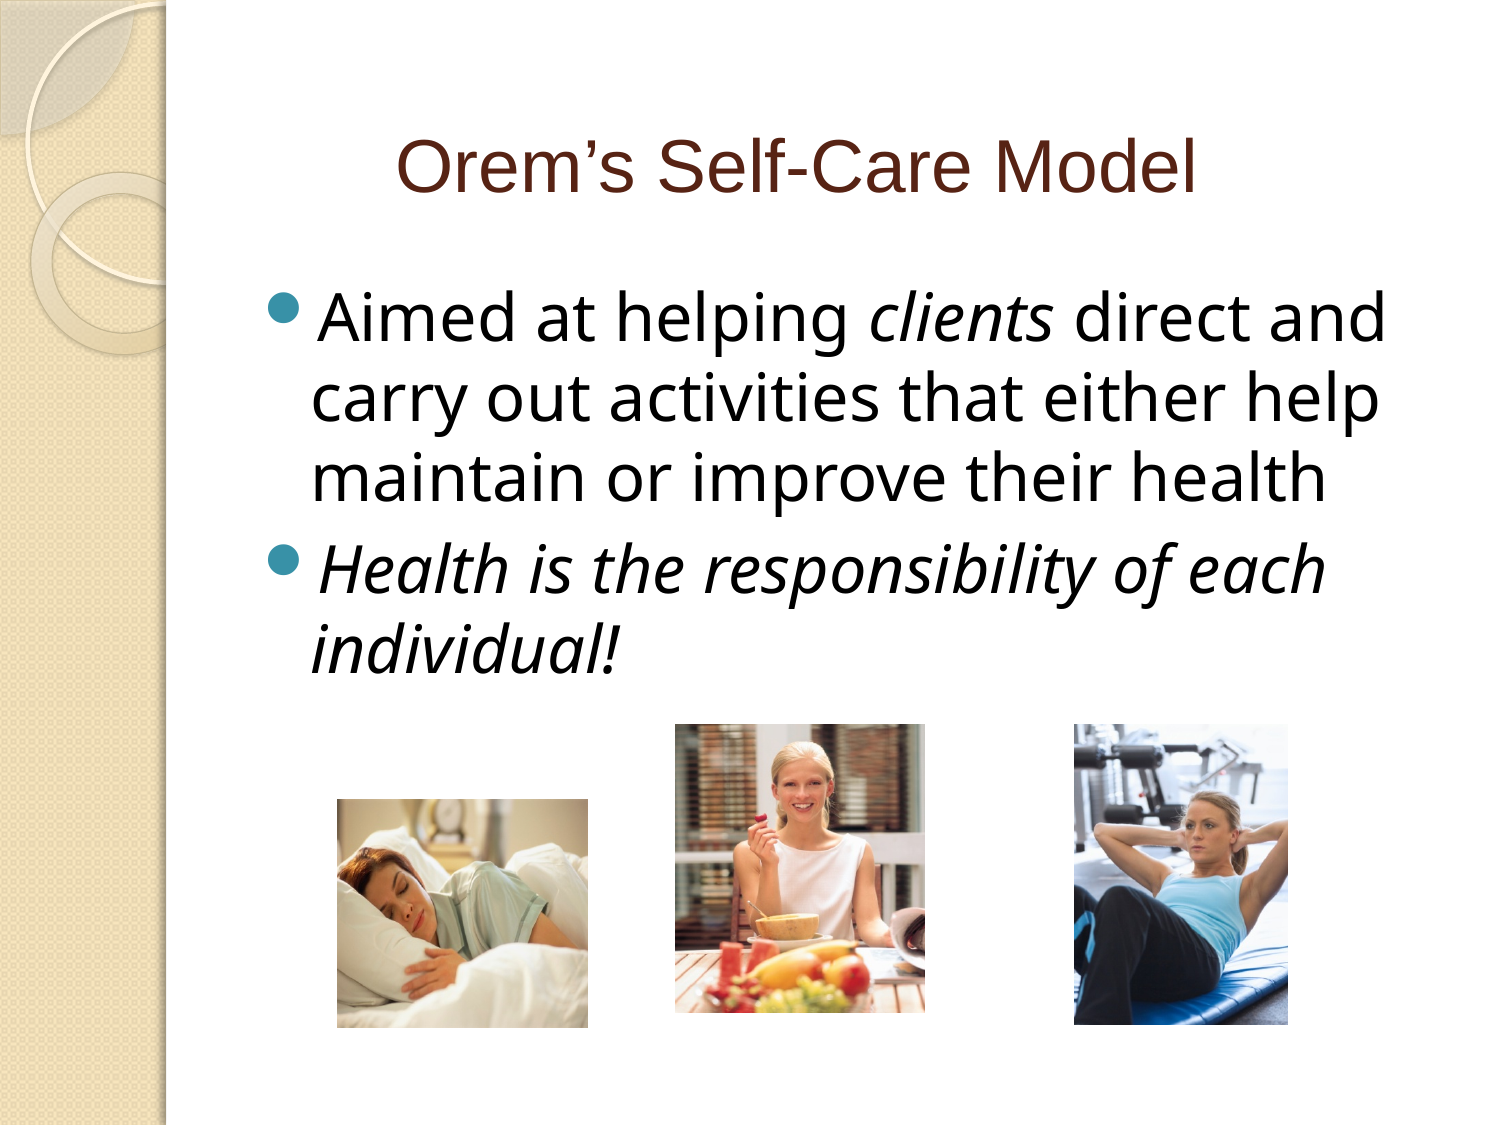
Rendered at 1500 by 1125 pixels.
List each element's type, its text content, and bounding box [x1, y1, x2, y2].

title Orem’s Self-Care Model [235, 62, 1466, 174]
list Aimed at helping clients direct and carry out activities that either help maintain or improve their health Health is the responsibility of each individual! [235, 174, 1466, 1025]
picture [1074, 724, 1288, 1026]
picture [674, 724, 926, 1013]
picture [337, 799, 588, 1028]
